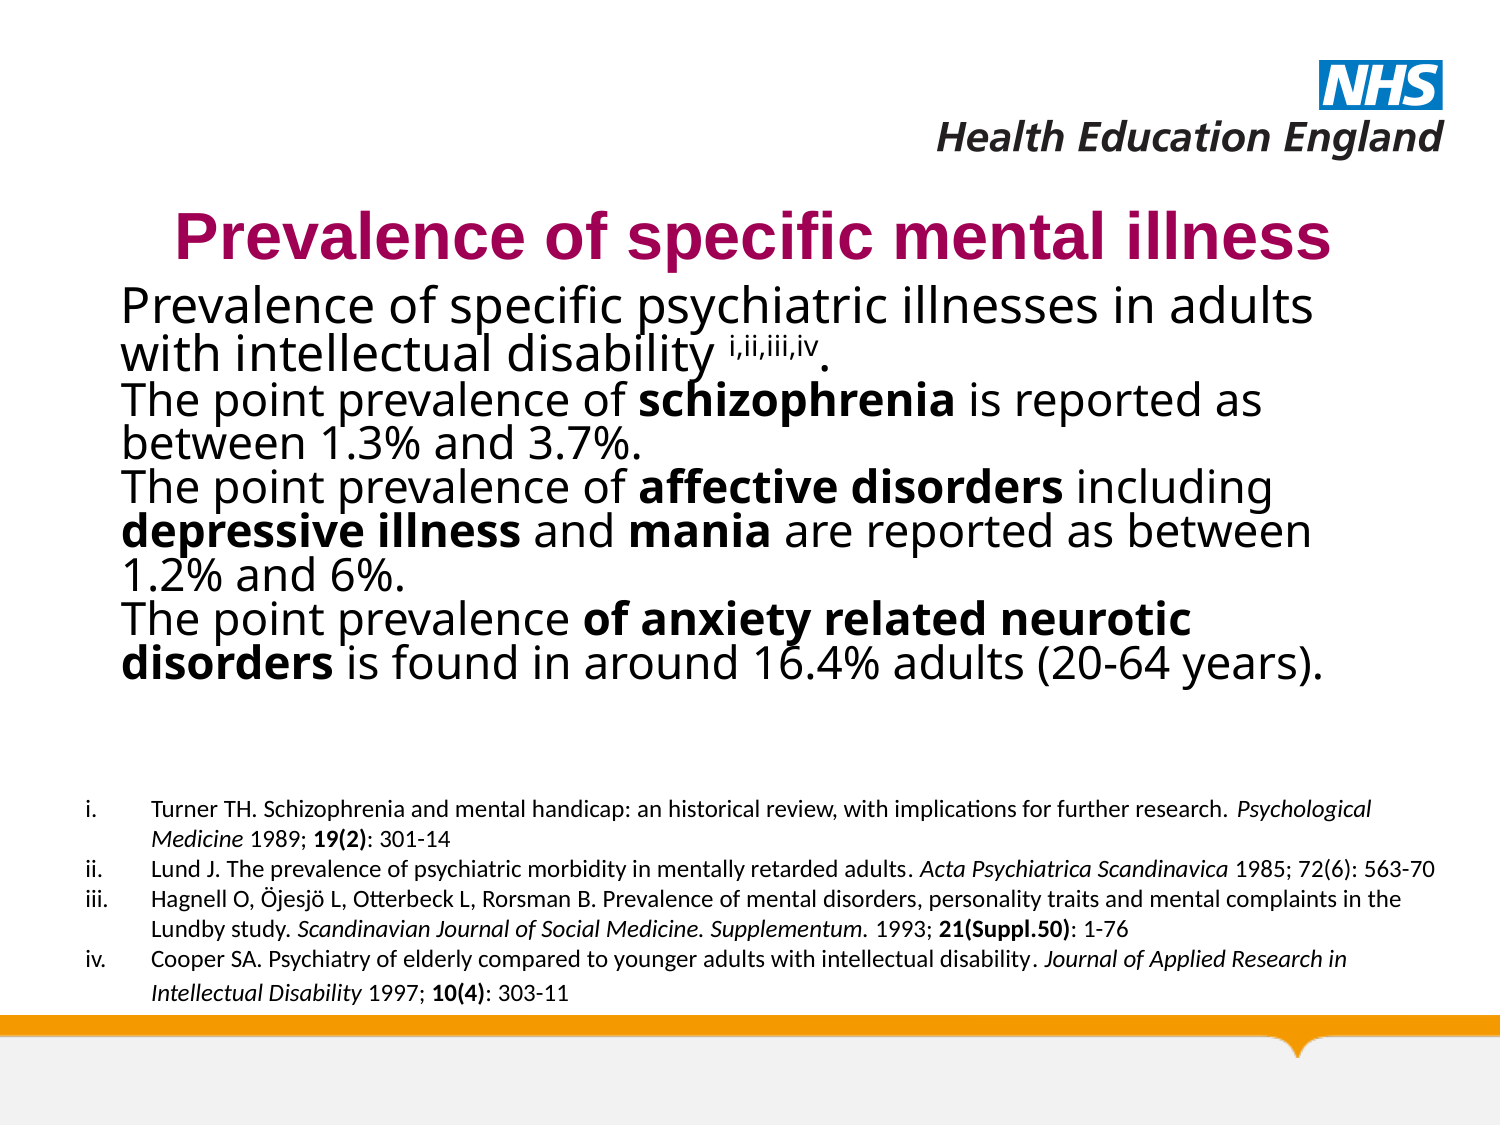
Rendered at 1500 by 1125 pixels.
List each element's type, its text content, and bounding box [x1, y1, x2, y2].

text_box Prevalence of specific mental illness [64, 185, 1445, 280]
text_box Turner TH. Schizophrenia and mental handicap: an historical review, with implications for further research. Psychological Medicine 1989; 19(2): 301-14 Lund J. The prevalence of psychiatric morbidity in mentally retarded adults. Acta Psychiatrica Scandinavica 1985; 72(6): 563-70 Hagnell O, Öjesjö L, Otterbeck L, Rorsman B. Prevalence of mental disorders, personality traits and mental complaints in the Lundby study. Scandinavian Journal of Social Medicine. Supplementum. 1993; 21(Suppl.50): 1-76 Cooper SA. Psychiatry of elderly compared to younger adults with intellectual disability. Journal of Applied Research in Intellectual Disability 1997; 10(4): 303-11 [70, 785, 1453, 1125]
picture [936, 59, 1445, 161]
list Prevalence of specific psychiatric illnesses in adults with intellectual disability i,ii,iii,iv. The point prevalence of schizophrenia is reported as between 1.3% and 3.7%. The point prevalence of affective disorders including depressive illness and mania are reported as between 1.2% and 6%. The point prevalence of anxiety related neurotic disorders is found in around 16.4% adults (20-64 years). [106, 280, 1398, 785]
